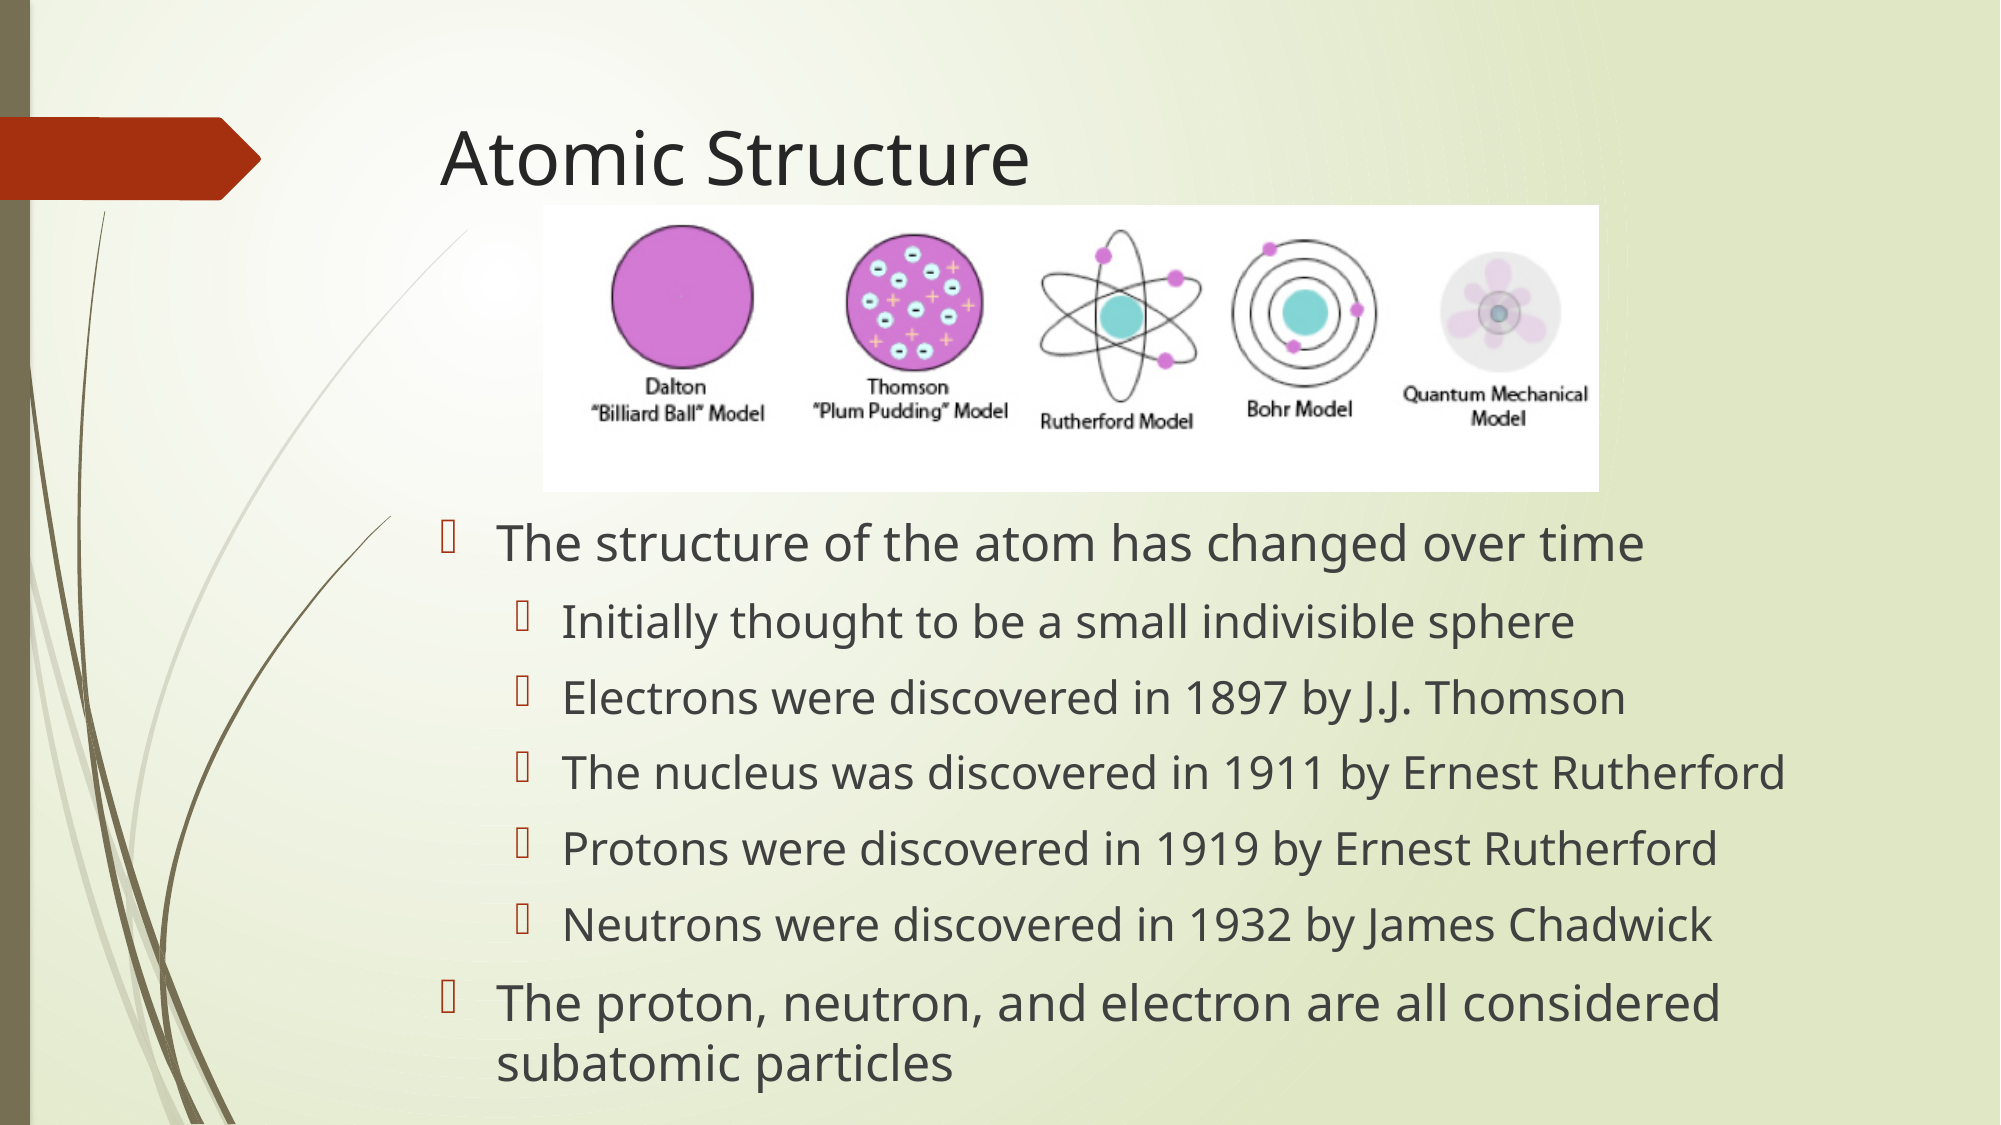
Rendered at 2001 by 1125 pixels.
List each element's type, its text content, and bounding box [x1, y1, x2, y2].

picture [543, 205, 1599, 492]
title Atomic Structure [425, 102, 1888, 313]
list The structure of the atom has changed over time Initially thought to be a small indivisible sphere Electrons were discovered in 1897 by J.J. Thomson The nucleus was discovered in 1911 by Ernest Rutherford Protons were discovered in 1919 by Ernest Rutherford Neutrons were discovered in 1932 by James Chadwick The proton, neutron, and electron are all considered subatomic particles [424, 504, 1888, 1124]
